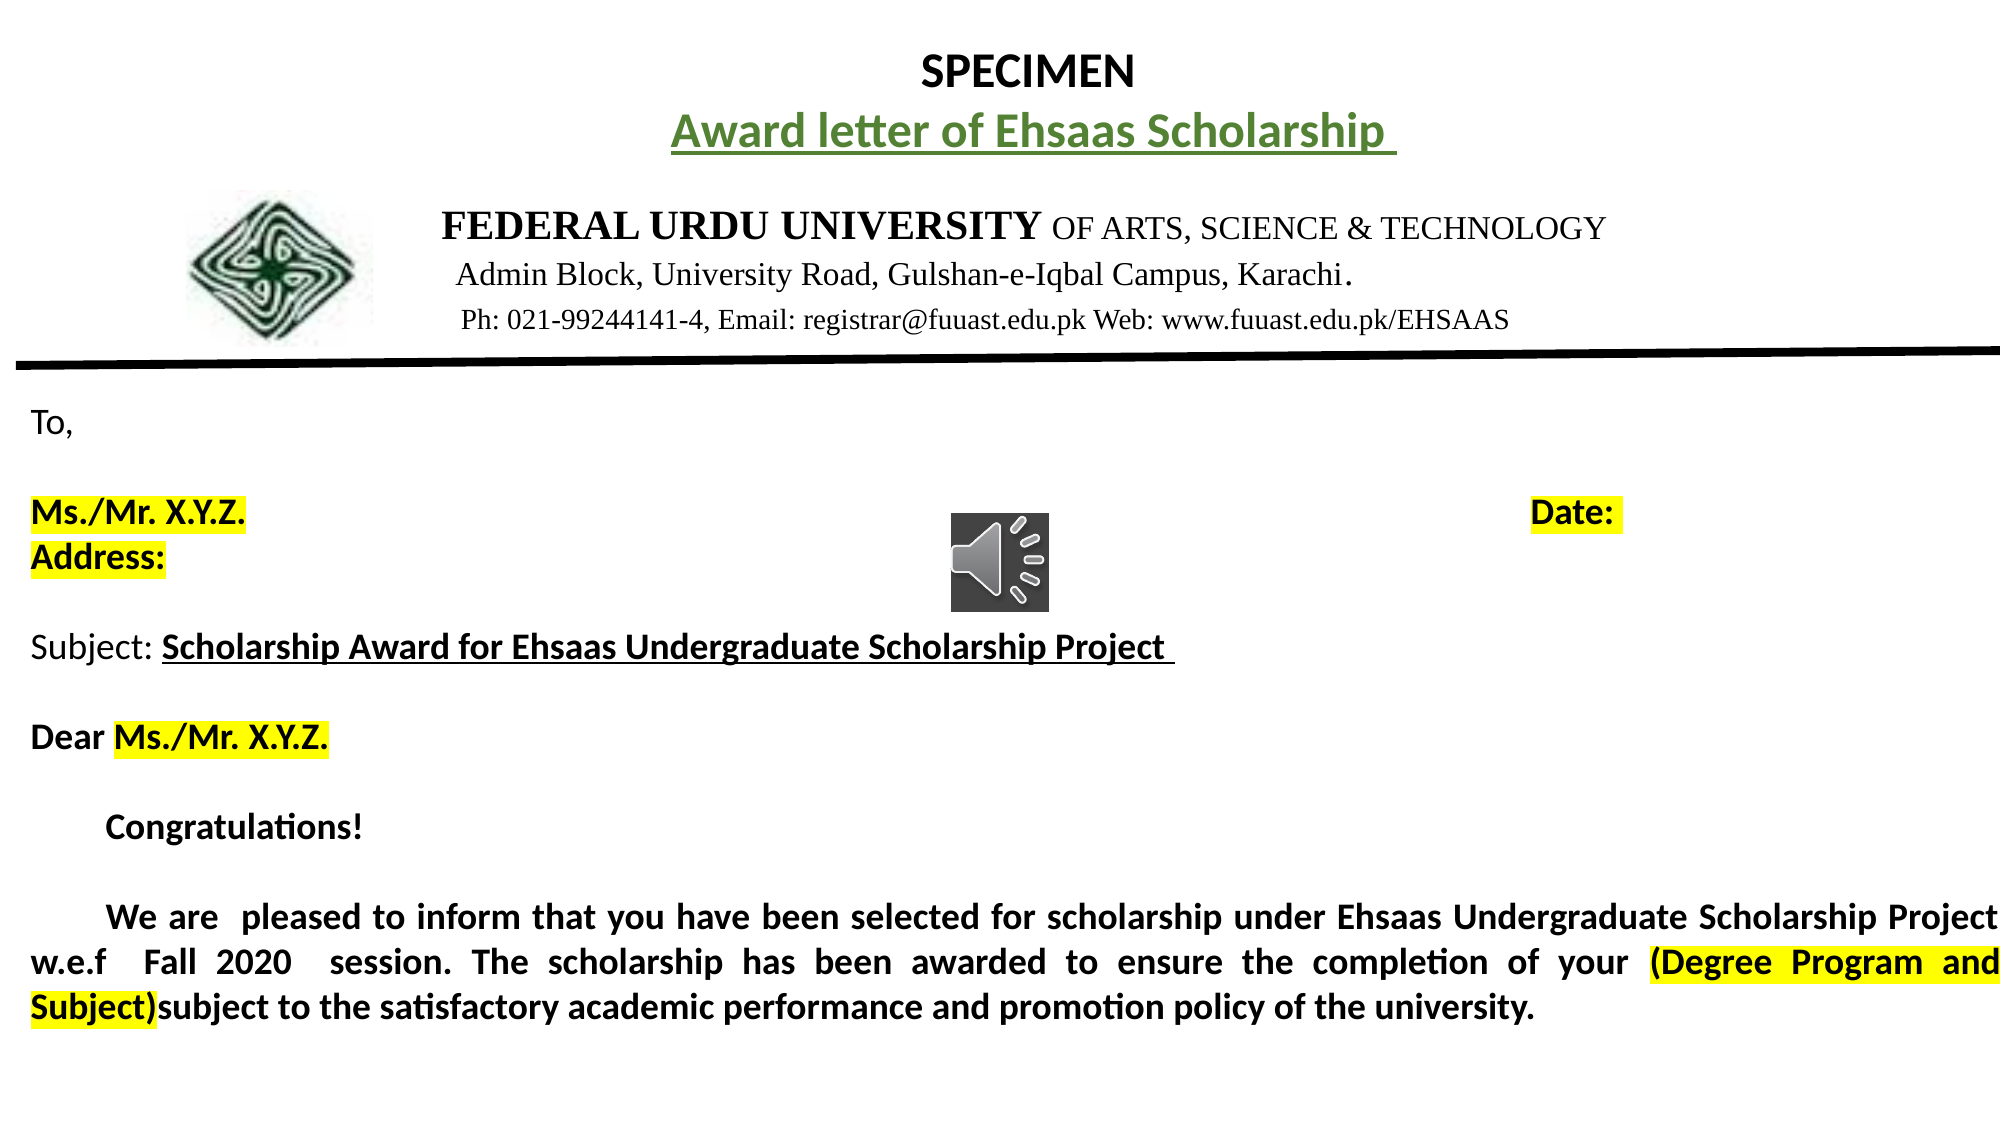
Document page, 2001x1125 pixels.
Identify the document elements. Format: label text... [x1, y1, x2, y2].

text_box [15, 190, 2000, 366]
picture [949, 512, 1050, 613]
picture [185, 190, 374, 347]
text_box To, Ms./Mr. X.Y.Z. Date: Address: Subject: Scholarship Award for Ehsaas Undergraduate Scholarship Project Dear Ms./Mr. X.Y.Z. Congratulations! We are pleased to inform that you have been selected for scholarship under Ehsaas Undergraduate Scholarship Project w.e.f Fall 2020 session. The scholarship has been awarded to ensure the completion of your (Degree Program and Subject)subject to the satisfactory academic performance and promotion policy of the university. [15, 369, 2000, 1080]
text_box SPECIMEN Award letter of Ehsaas Scholarship [655, 30, 1412, 166]
